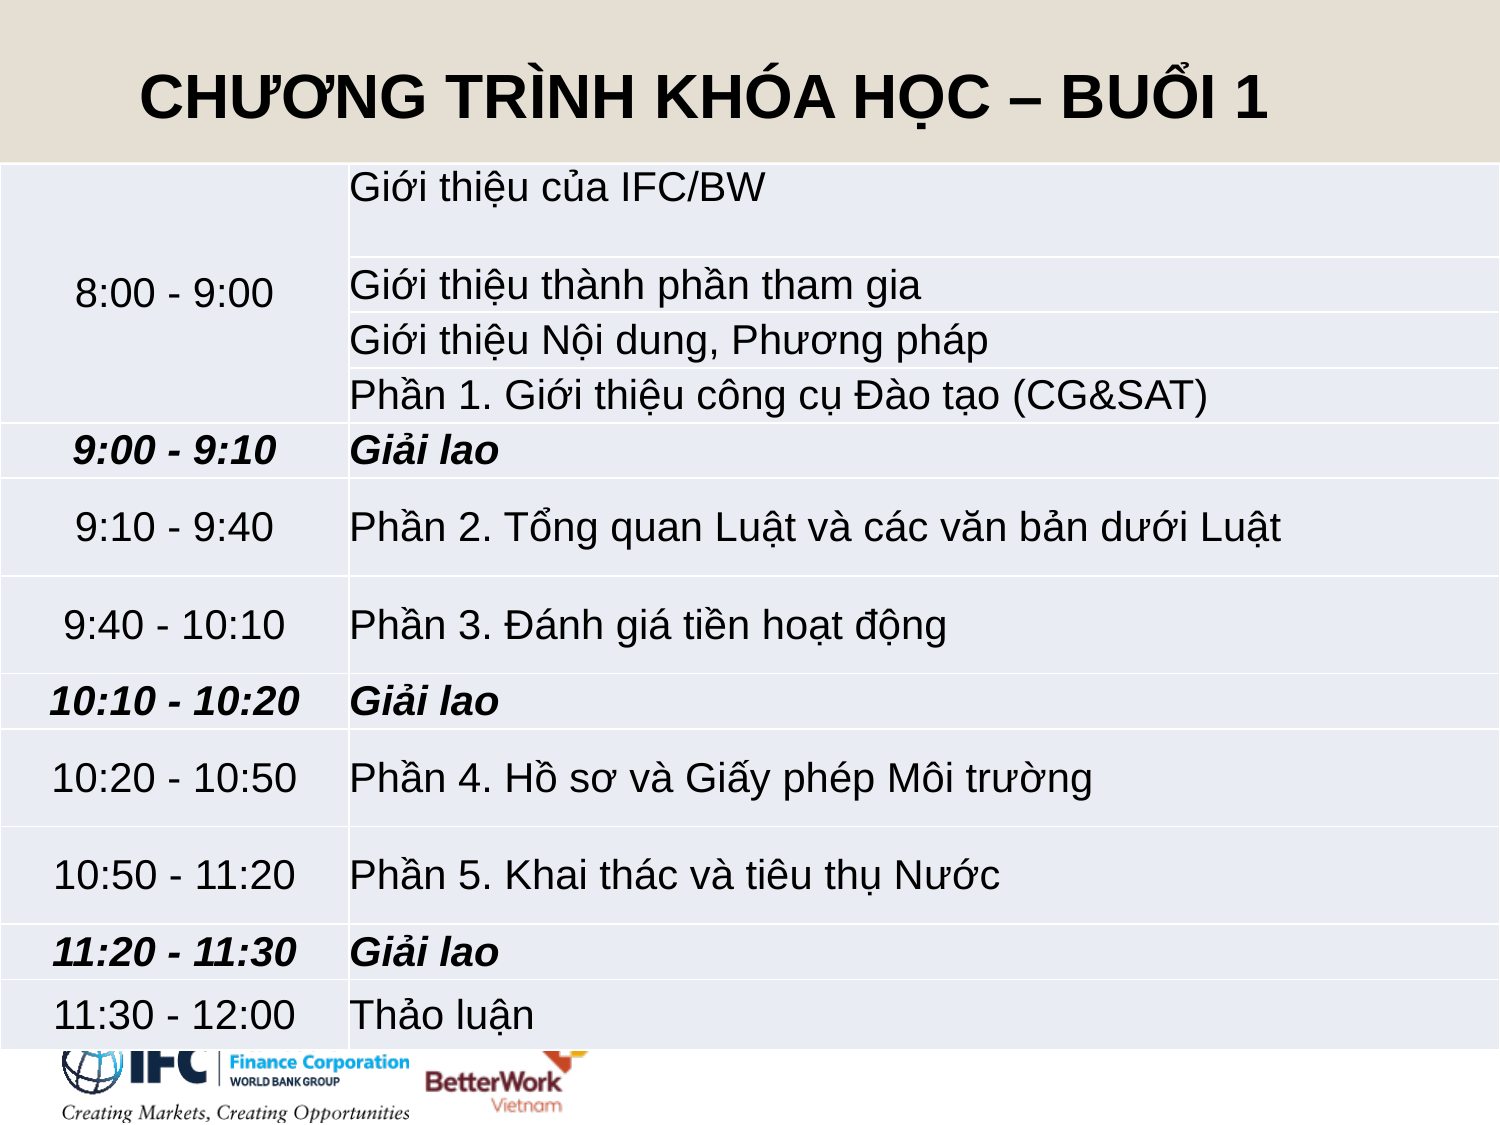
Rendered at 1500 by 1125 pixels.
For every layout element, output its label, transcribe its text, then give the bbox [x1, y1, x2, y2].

table_cell Thảo luận [350, 980, 1499, 1049]
table_cell Giải lao [350, 925, 1499, 979]
table_cell 9:10 - 9:40 [1, 479, 348, 575]
table_cell 9:00 - 9:10 [1, 424, 348, 477]
table_cell Phần 4. Hồ sơ và Giấy phép Môi trường [350, 730, 1499, 826]
table_cell 10:50 - 11:20 [1, 827, 348, 923]
table_cell Giải lao [350, 424, 1499, 477]
table_cell Phần 3. Đánh giá tiền hoạt động [350, 577, 1499, 673]
table_cell 10:20 - 10:50 [1, 730, 348, 826]
text_box CHƯƠNG TRÌNH KHÓA HỌC – BUỔI 1 [137, 62, 1500, 132]
picture [412, 1051, 600, 1125]
table_cell Giải lao [350, 674, 1499, 728]
table_cell Phần 1. Giới thiệu công cụ Đào tạo (CG&SAT) [350, 369, 1499, 422]
table_cell Giới thiệu thành phần tham gia [350, 258, 1499, 311]
table_cell Phần 2. Tổng quan Luật và các văn bản dưới Luật [350, 479, 1499, 575]
table_cell 10:10 - 10:20 [1, 674, 348, 728]
table_cell 11:20 - 11:30 [1, 925, 348, 979]
table_cell Phần 5. Khai thác và tiêu thụ Nước [350, 827, 1499, 923]
text_box [0, 0, 1500, 163]
table_header 8:00 - 9:00 [1, 165, 348, 422]
table_cell 9:40 - 10:10 [1, 577, 348, 673]
table_cell 11:30 - 12:00 [1, 980, 348, 1049]
table_header Giới thiệu của IFC/BW [350, 165, 1499, 256]
table_cell Giới thiệu Nội dung, Phương pháp [350, 313, 1499, 367]
picture [62, 1051, 409, 1123]
